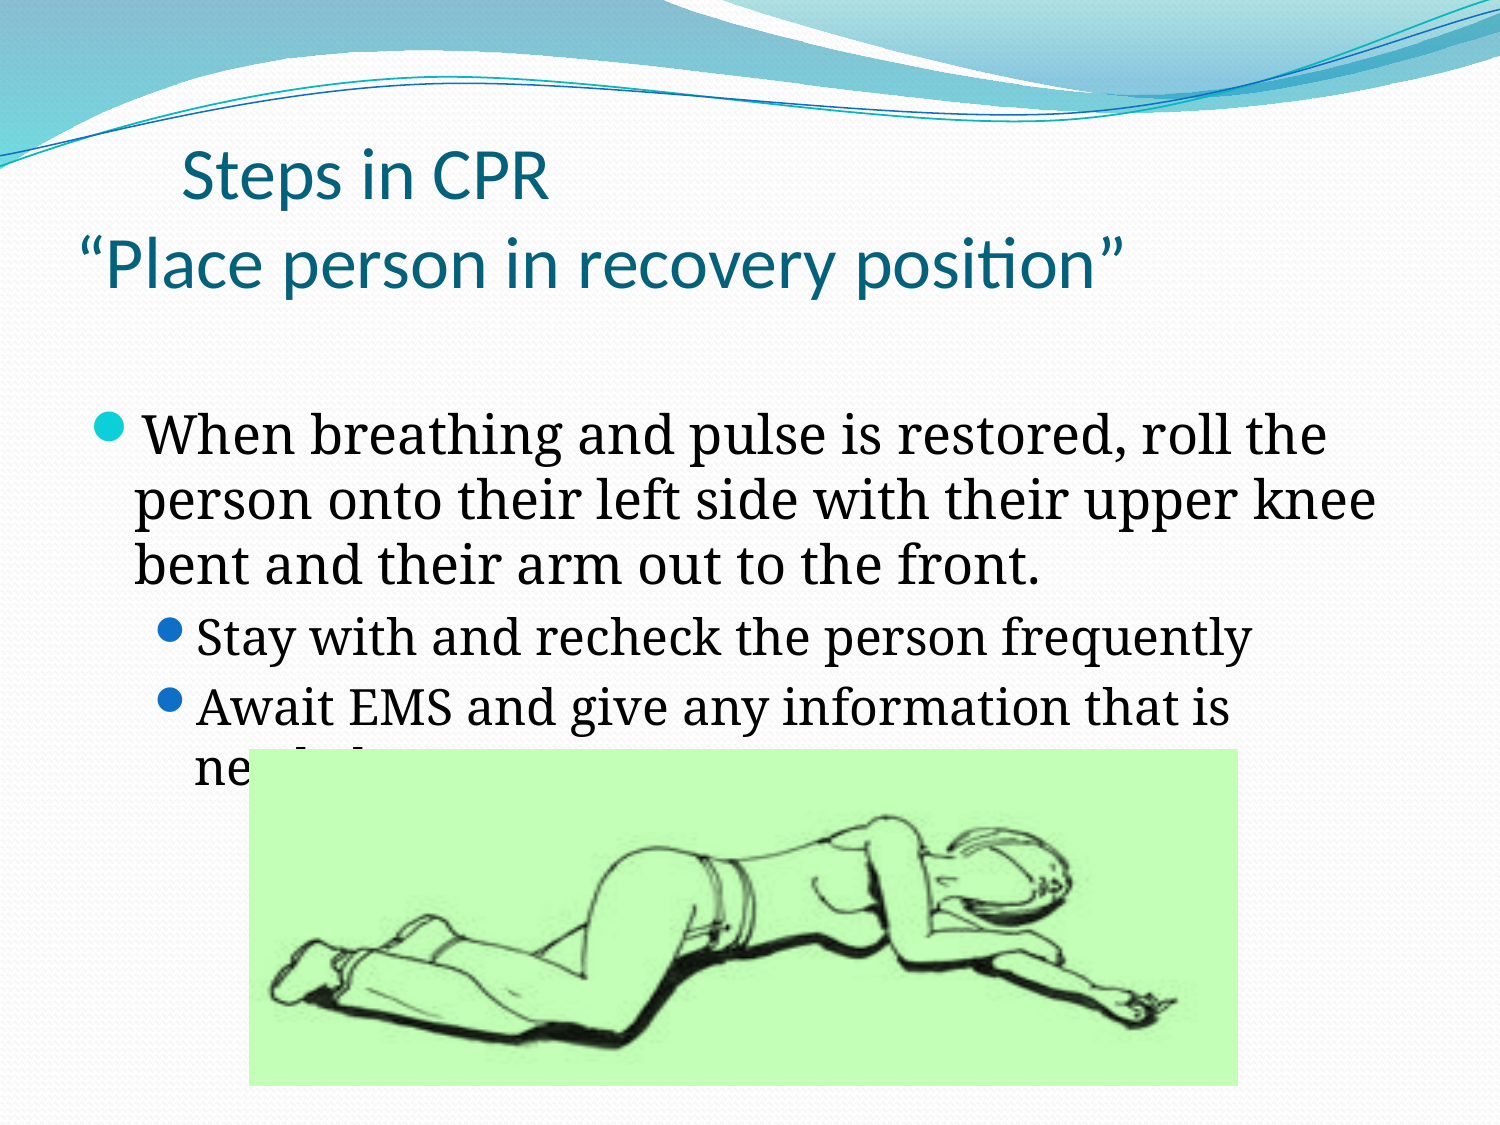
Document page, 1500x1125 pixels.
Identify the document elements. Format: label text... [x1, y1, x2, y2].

title Steps in CPR “Place person in recovery position” [75, 115, 1425, 303]
list When breathing and pulse is restored, roll the person onto their left side with their upper knee bent and their arm out to the front. Stay with and recheck the person frequently Await EMS and give any information that is needed [75, 317, 1425, 1038]
picture [249, 749, 1238, 1087]
